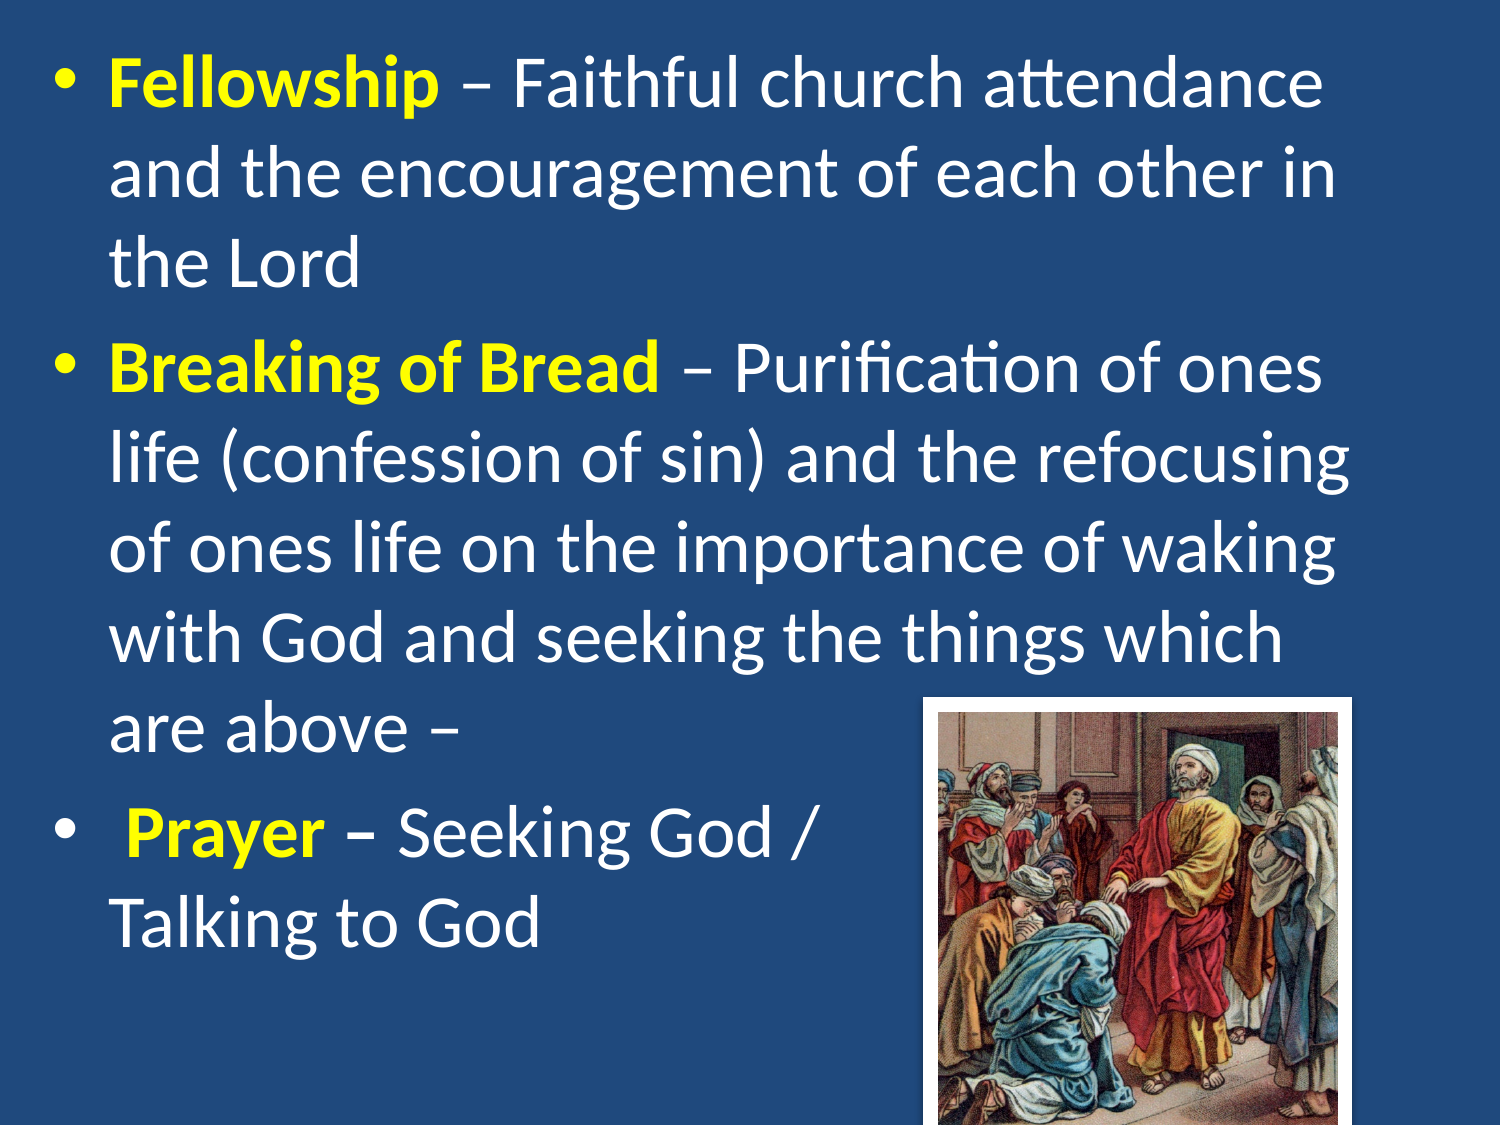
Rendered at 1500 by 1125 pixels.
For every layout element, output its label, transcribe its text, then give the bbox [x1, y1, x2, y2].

picture [937, 711, 1338, 1125]
list Fellowship – Faithful church attendance and the encouragement of each other in the Lord Breaking of Bread – Purification of ones life (confession of sin) and the refocusing of ones life on the importance of waking with God and seeking the things which are above – Prayer – Seeking God / Talking to God [37, 24, 1413, 1125]
